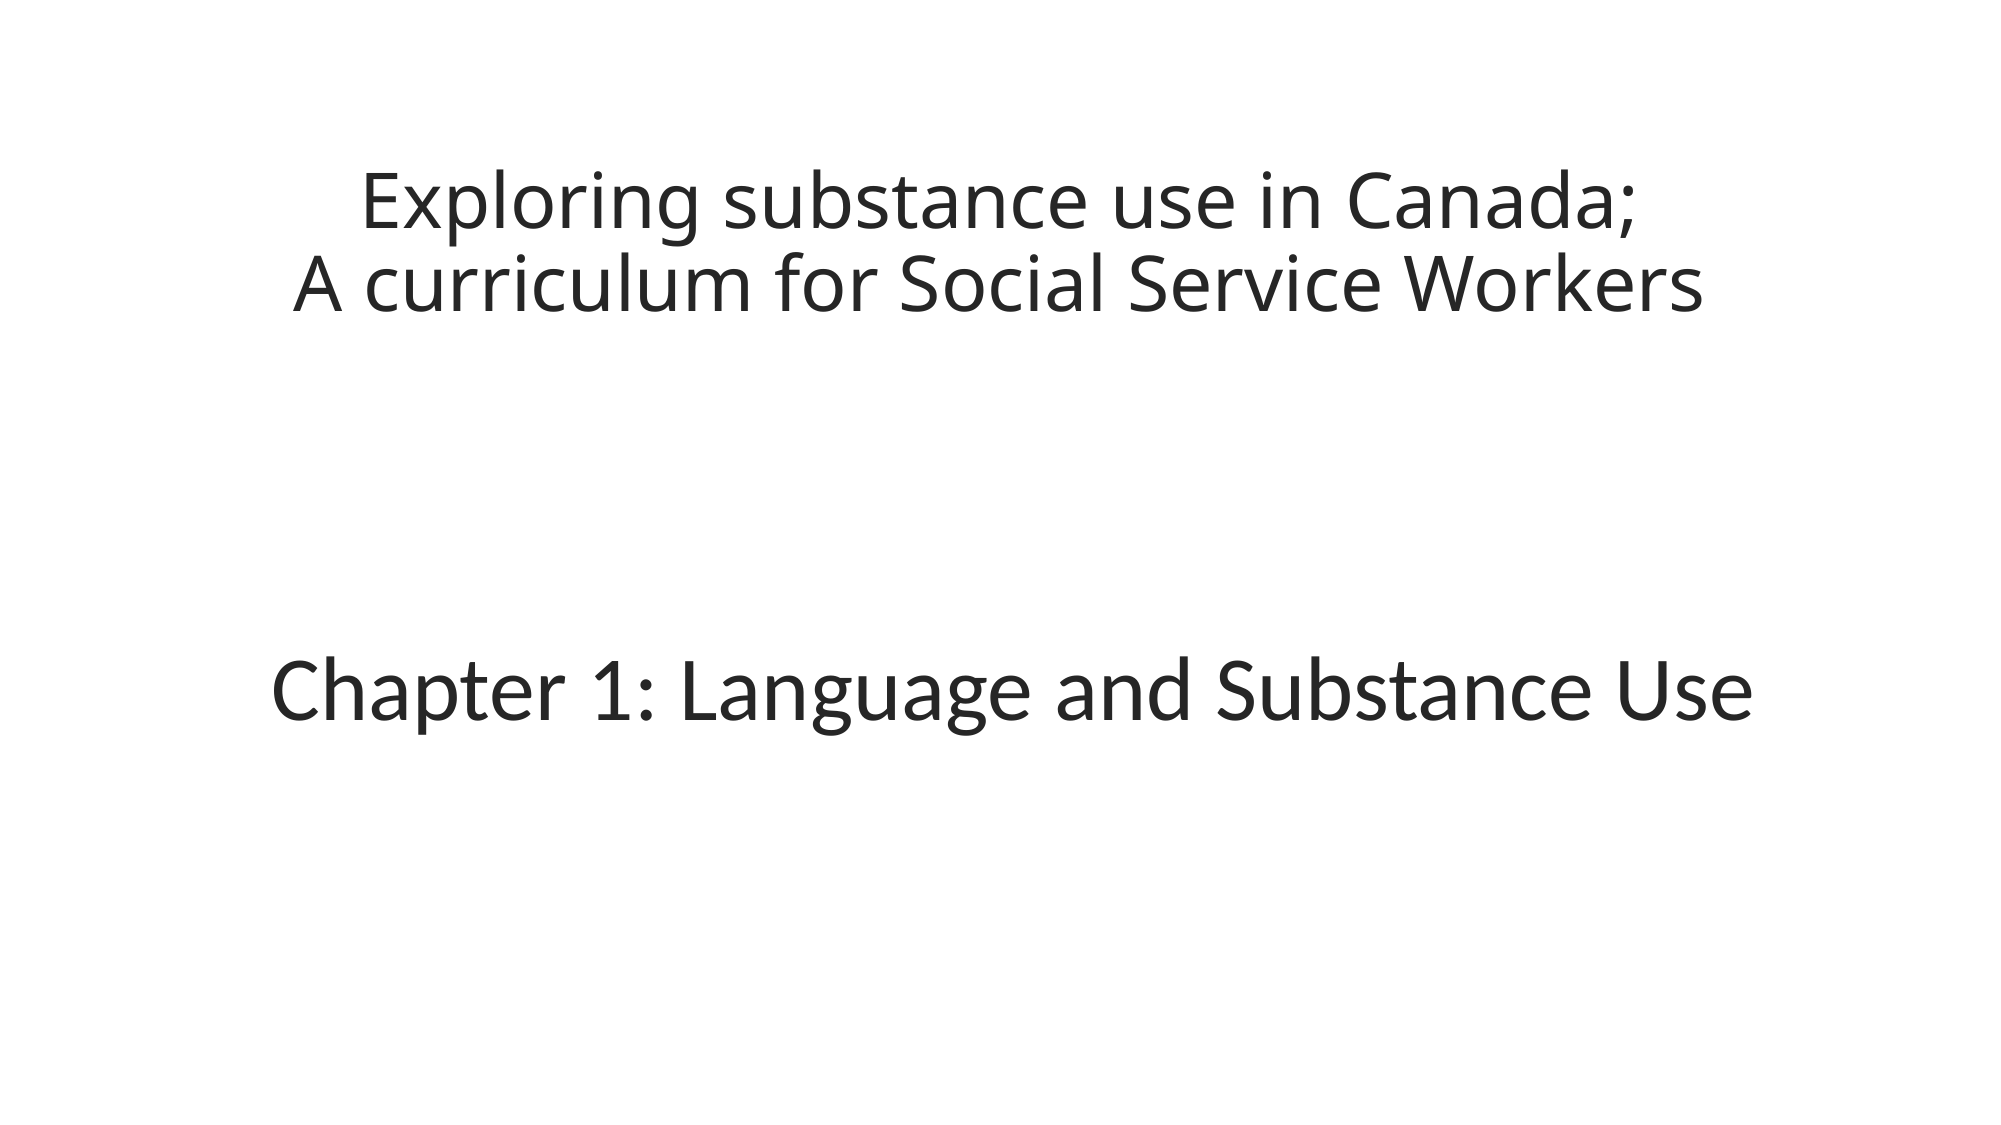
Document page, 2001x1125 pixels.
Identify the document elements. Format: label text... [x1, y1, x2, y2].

title Exploring substance use in Canada; A curriculum for Social Service Workers [141, 64, 1859, 426]
subtitle Chapter 1: Language and Substance Use [256, 601, 1869, 780]
